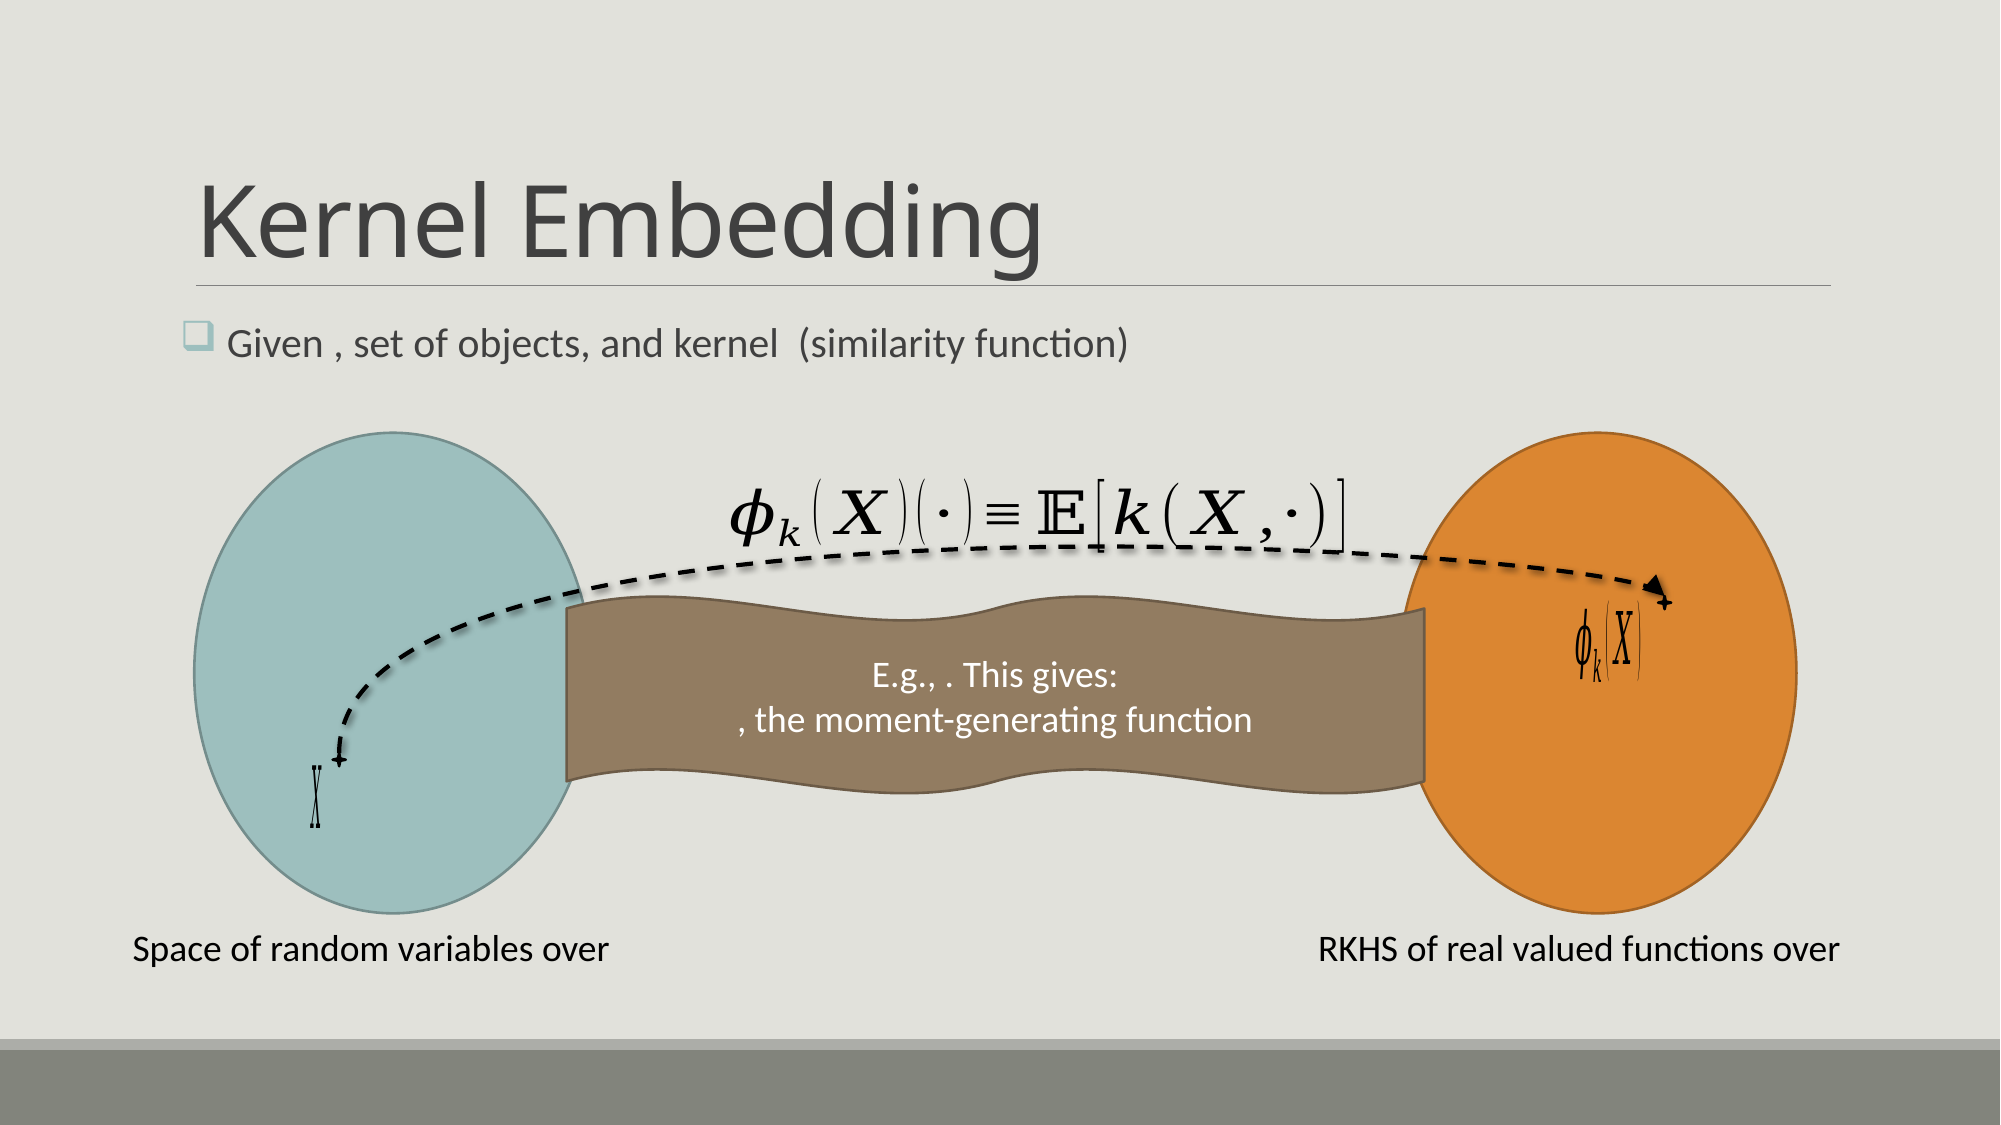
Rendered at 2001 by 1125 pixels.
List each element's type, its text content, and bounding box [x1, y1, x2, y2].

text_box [117, 432, 1893, 978]
title Kernel Embedding [180, 47, 1830, 285]
